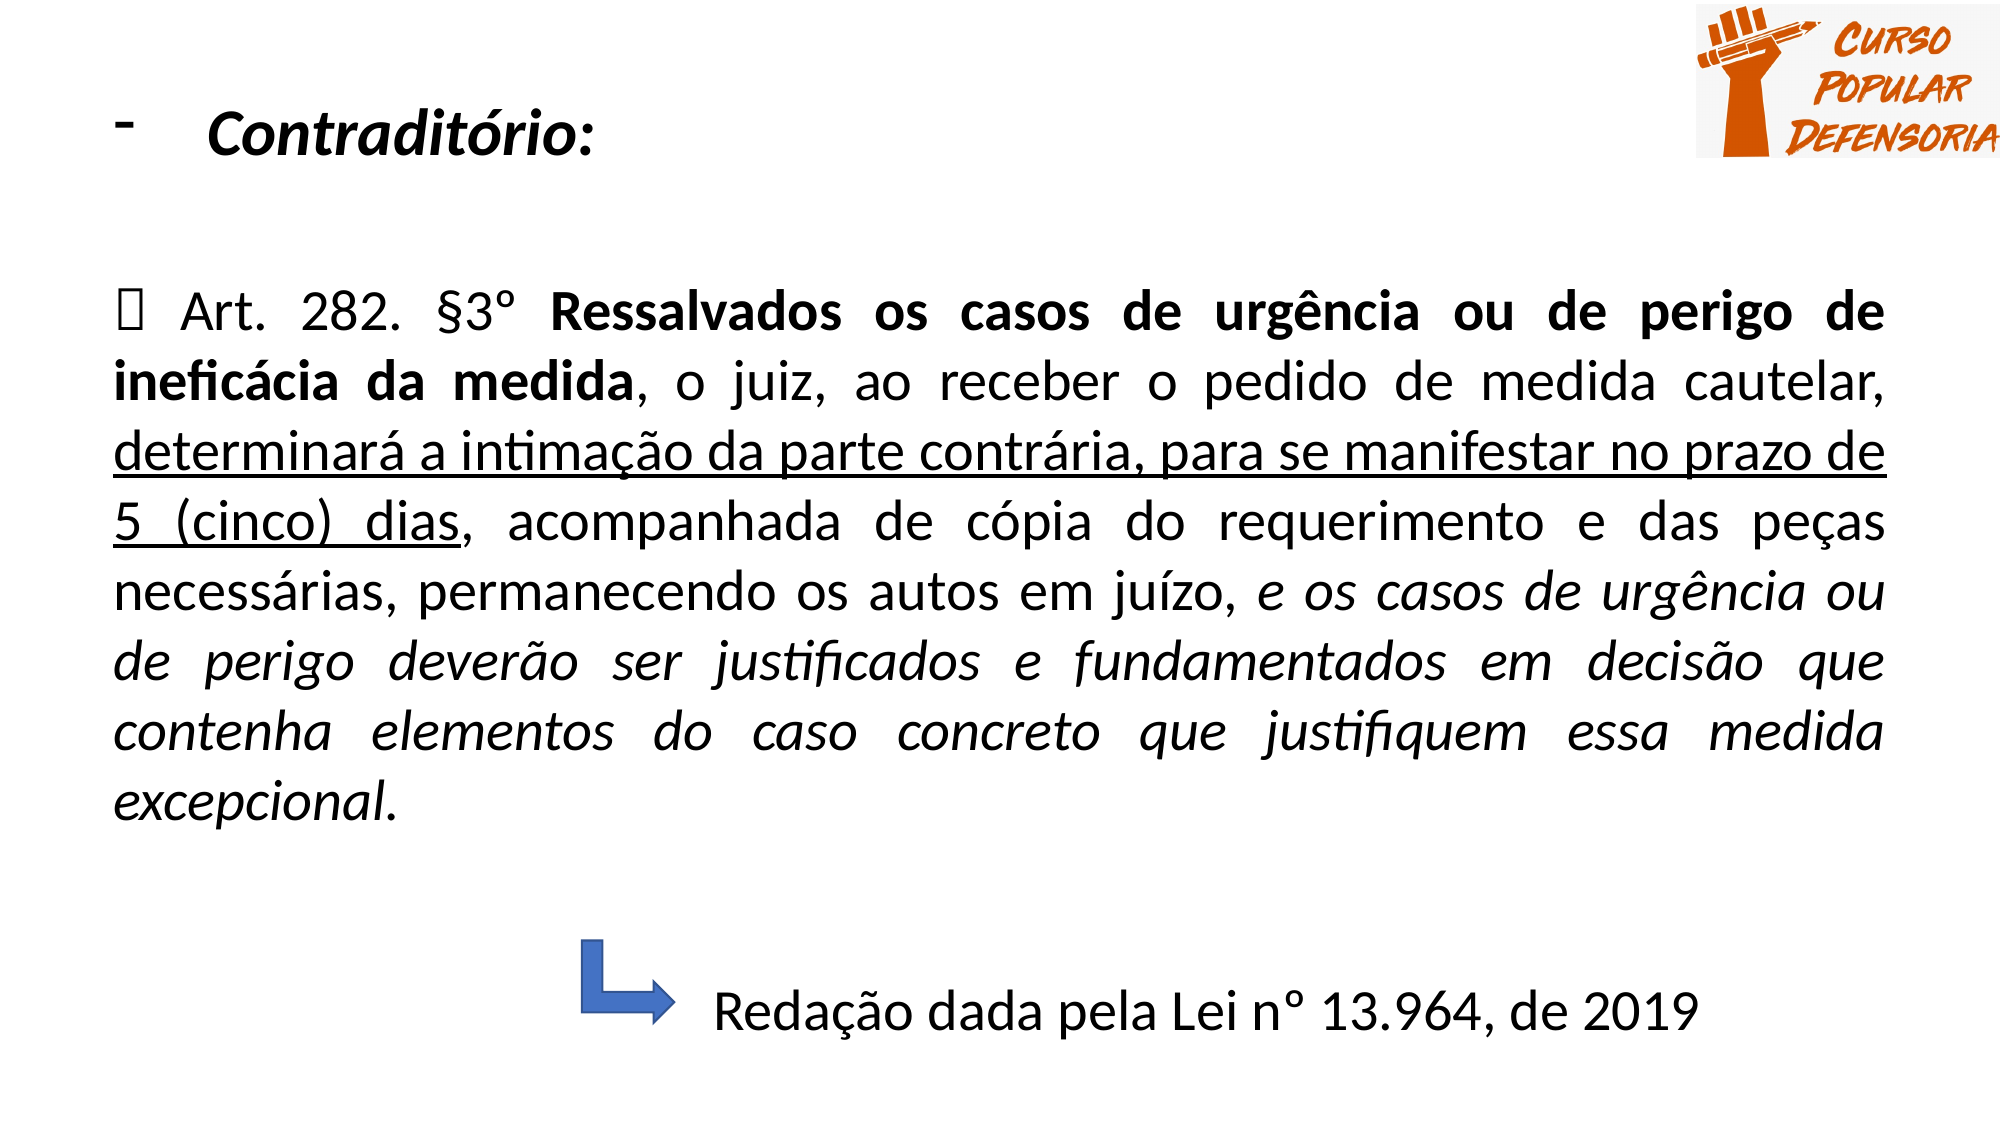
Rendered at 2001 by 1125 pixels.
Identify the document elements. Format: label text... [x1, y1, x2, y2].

text_box [580, 939, 676, 1026]
text_box Contraditório:  Art. 282. §3º Ressalvados os casos de urgência ou de perigo de ineficácia da medida, o juiz, ao receber o pedido de medida cautelar, determinará a intimação da parte contrária, para se manifestar no prazo de 5 (cinco) dias, acompanhada de cópia do requerimento e das peças necessárias, permanecendo os autos em juízo, e os casos de urgência ou de perigo deverão ser justificados e fundamentados em decisão que contenha elementos do caso concreto que justifiquem essa medida excepcional. Redação dada pela Lei nº 13.964, de 2019 [98, 81, 1902, 1125]
picture [1696, 4, 2000, 158]
